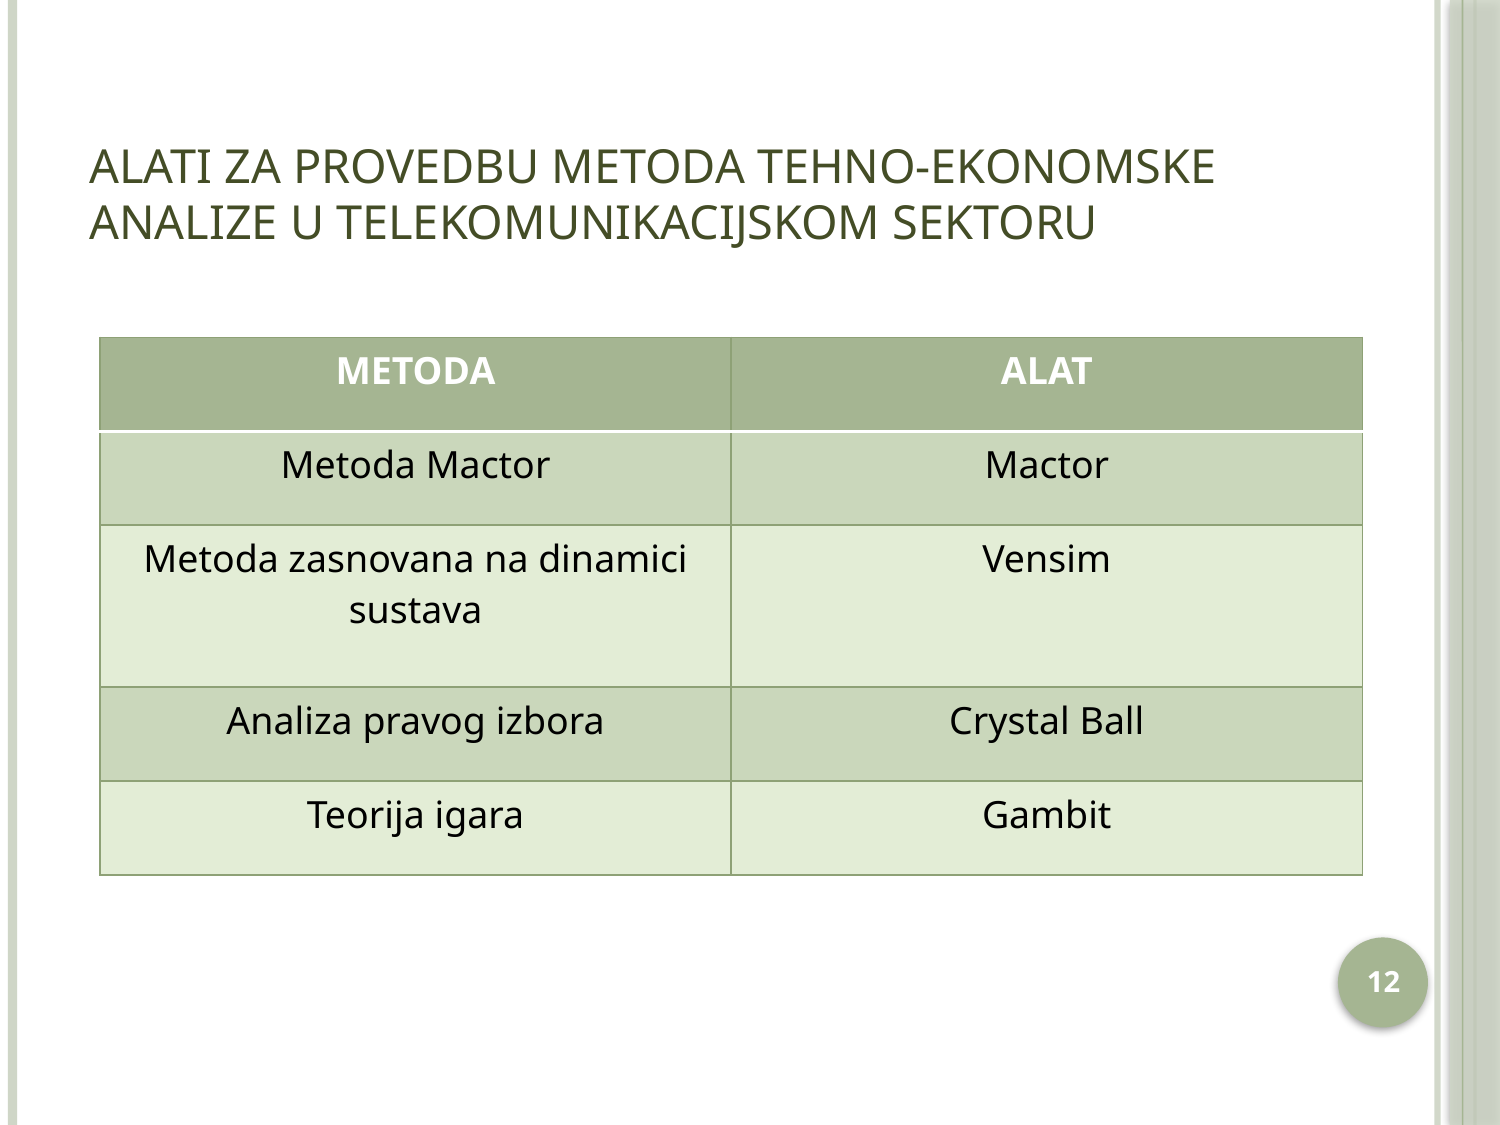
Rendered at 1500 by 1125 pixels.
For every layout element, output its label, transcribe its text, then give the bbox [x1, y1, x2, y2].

table_cell Analiza pravog izbora [101, 688, 730, 780]
table_cell Gambit [732, 782, 1362, 874]
table_header ALAT [732, 338, 1362, 430]
table_cell Teorija igara [101, 782, 730, 874]
table_cell Metoda zasnovana na dinamici sustava [101, 526, 730, 686]
table_header METODA [101, 338, 730, 430]
table_cell Mactor [732, 433, 1362, 524]
table_cell Vensim [732, 526, 1362, 686]
table_cell Metoda Mactor [101, 433, 730, 524]
slide_number 12 [1333, 940, 1434, 1027]
table_cell Crystal Ball [732, 688, 1362, 780]
title Alati za provedbu metoda tehno-ekonomske analize u telekomunikacijskom sektoru [75, 125, 1388, 313]
